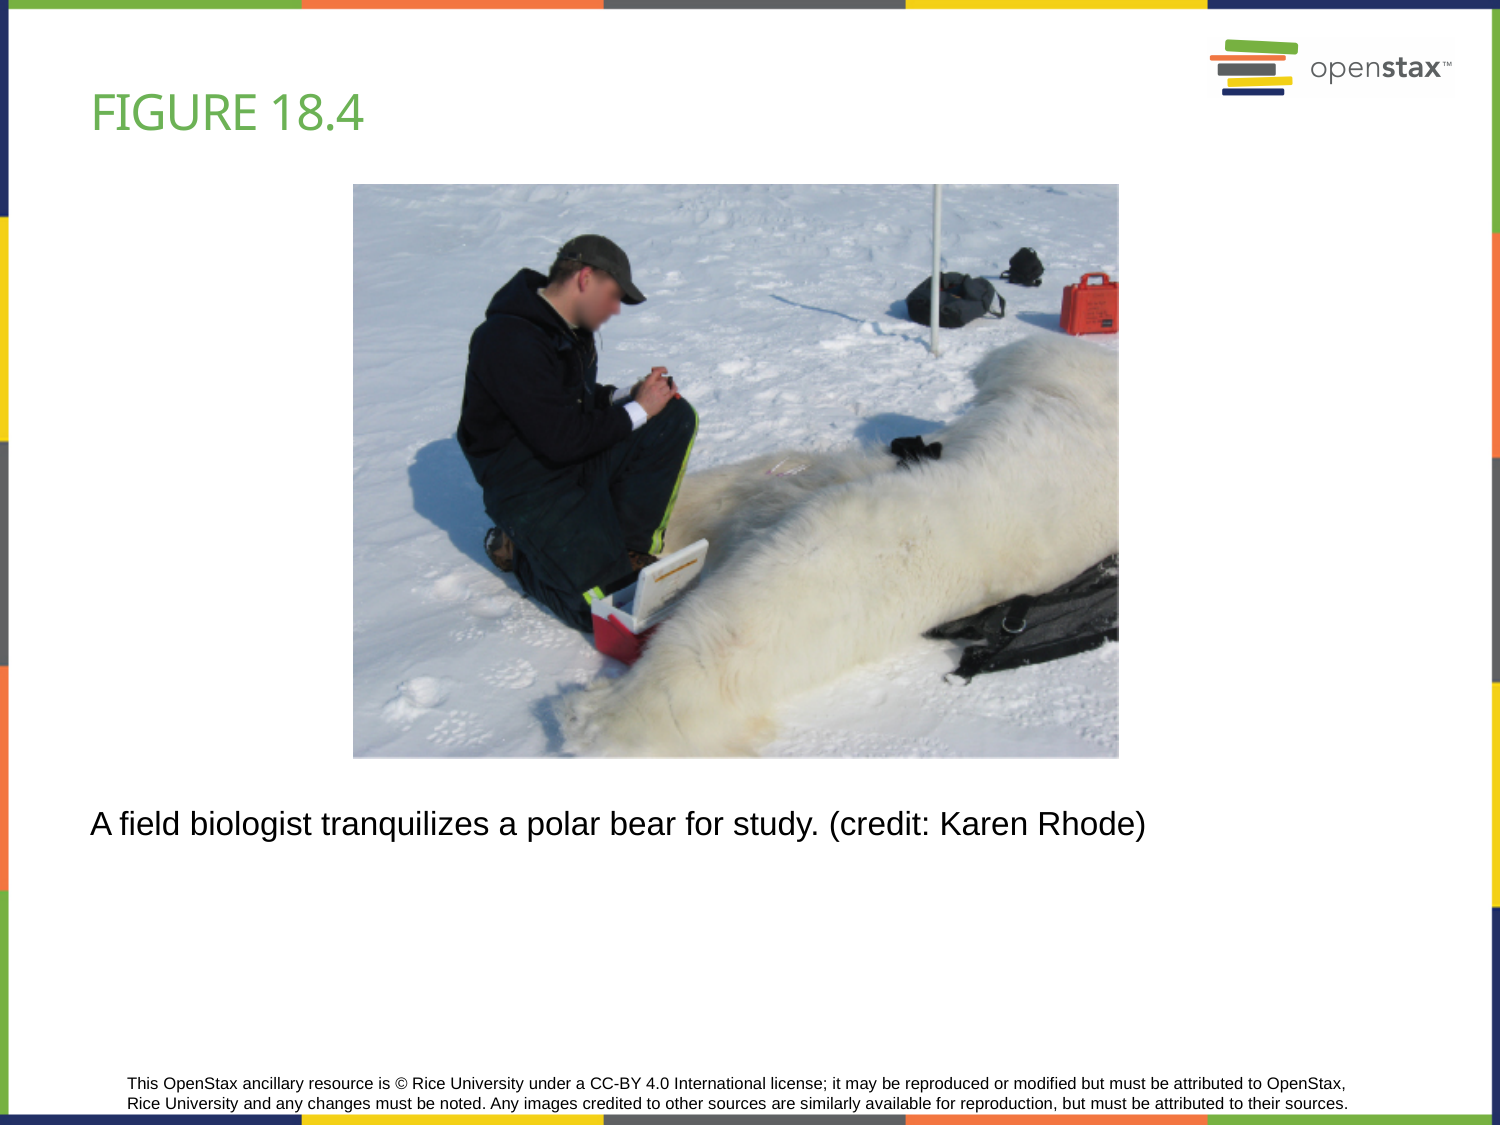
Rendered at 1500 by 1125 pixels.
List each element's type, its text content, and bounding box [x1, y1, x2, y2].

list A field biologist tranquilizes a polar bear for study. (credit: Karen Rhode) [75, 794, 1398, 986]
footer This OpenStax ancillary resource is © Rice University under a CC-BY 4.0 International license; it may be reproduced or modified but must be attributed to OpenStax, Rice University and any changes must be noted. Any images credited to other sources are similarly available for reproduction, but must be attributed to their sources. [112, 1065, 1398, 1112]
title Figure 18.4 [75, 39, 1398, 148]
picture [0, 0, 1500, 1125]
